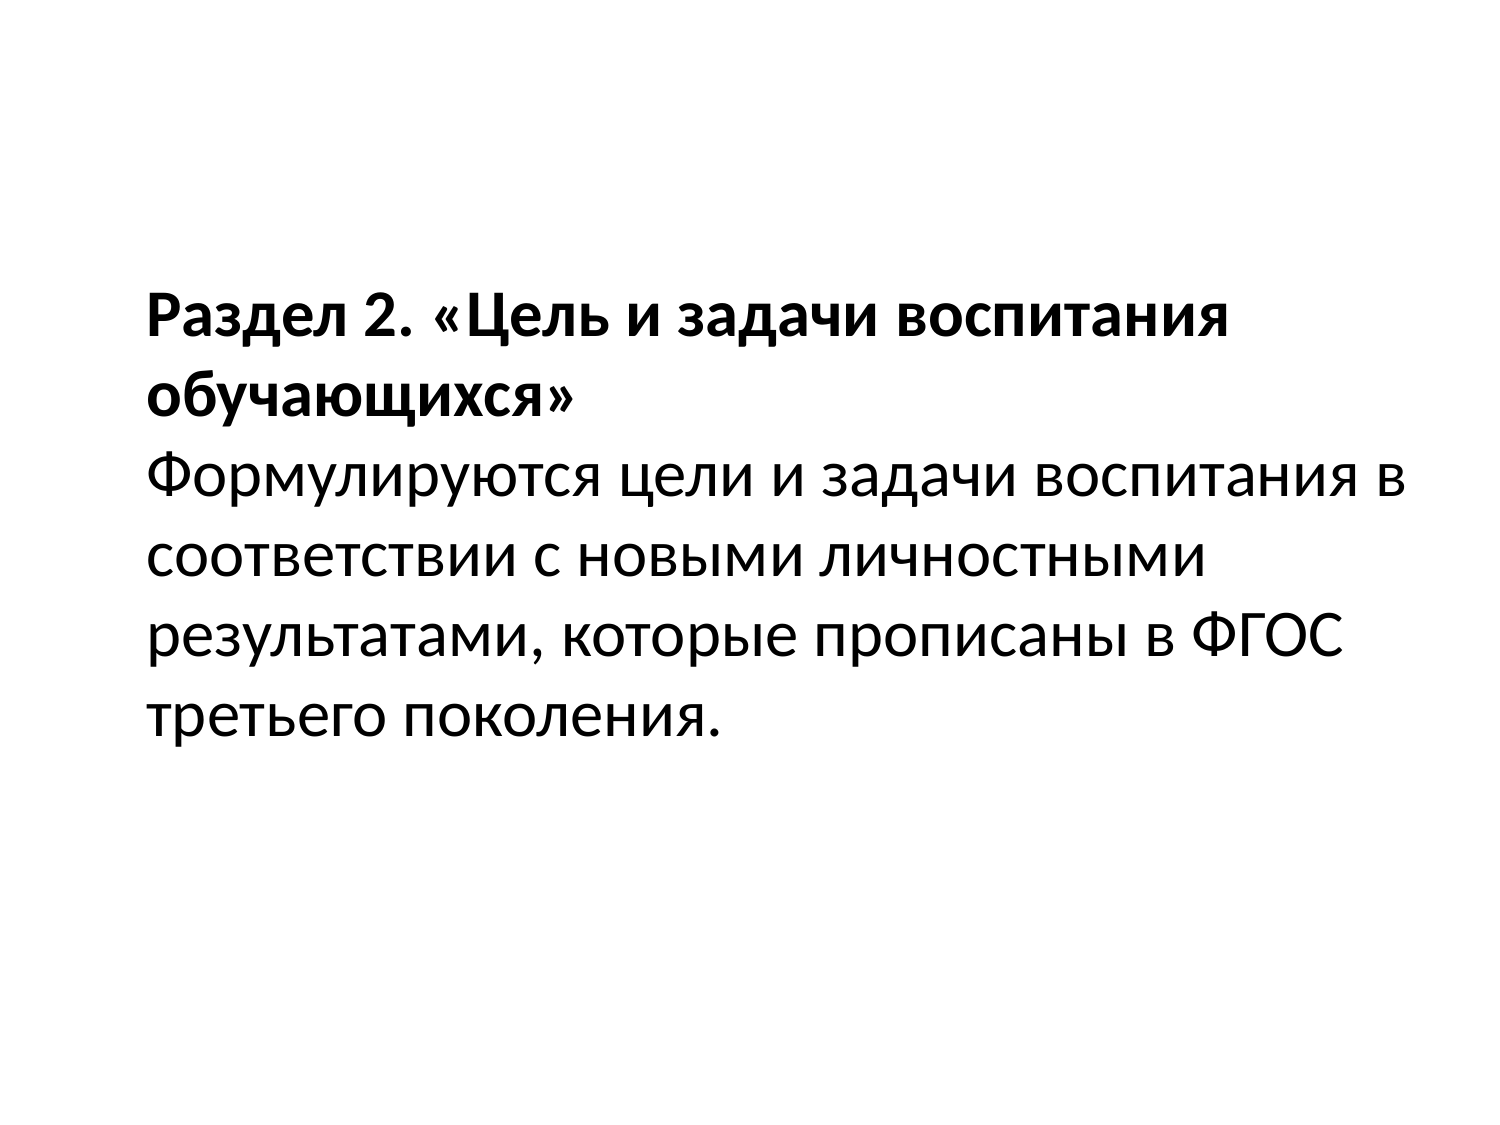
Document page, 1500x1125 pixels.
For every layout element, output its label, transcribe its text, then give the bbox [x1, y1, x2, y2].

list Раздел 2. «Цель и задачи воспитания обучающихся» Формулируются цели и задачи воспитания в соответствии с новыми личностными результатами, которые прописаны в ФГОС третьего поколения. [75, 262, 1425, 1005]
